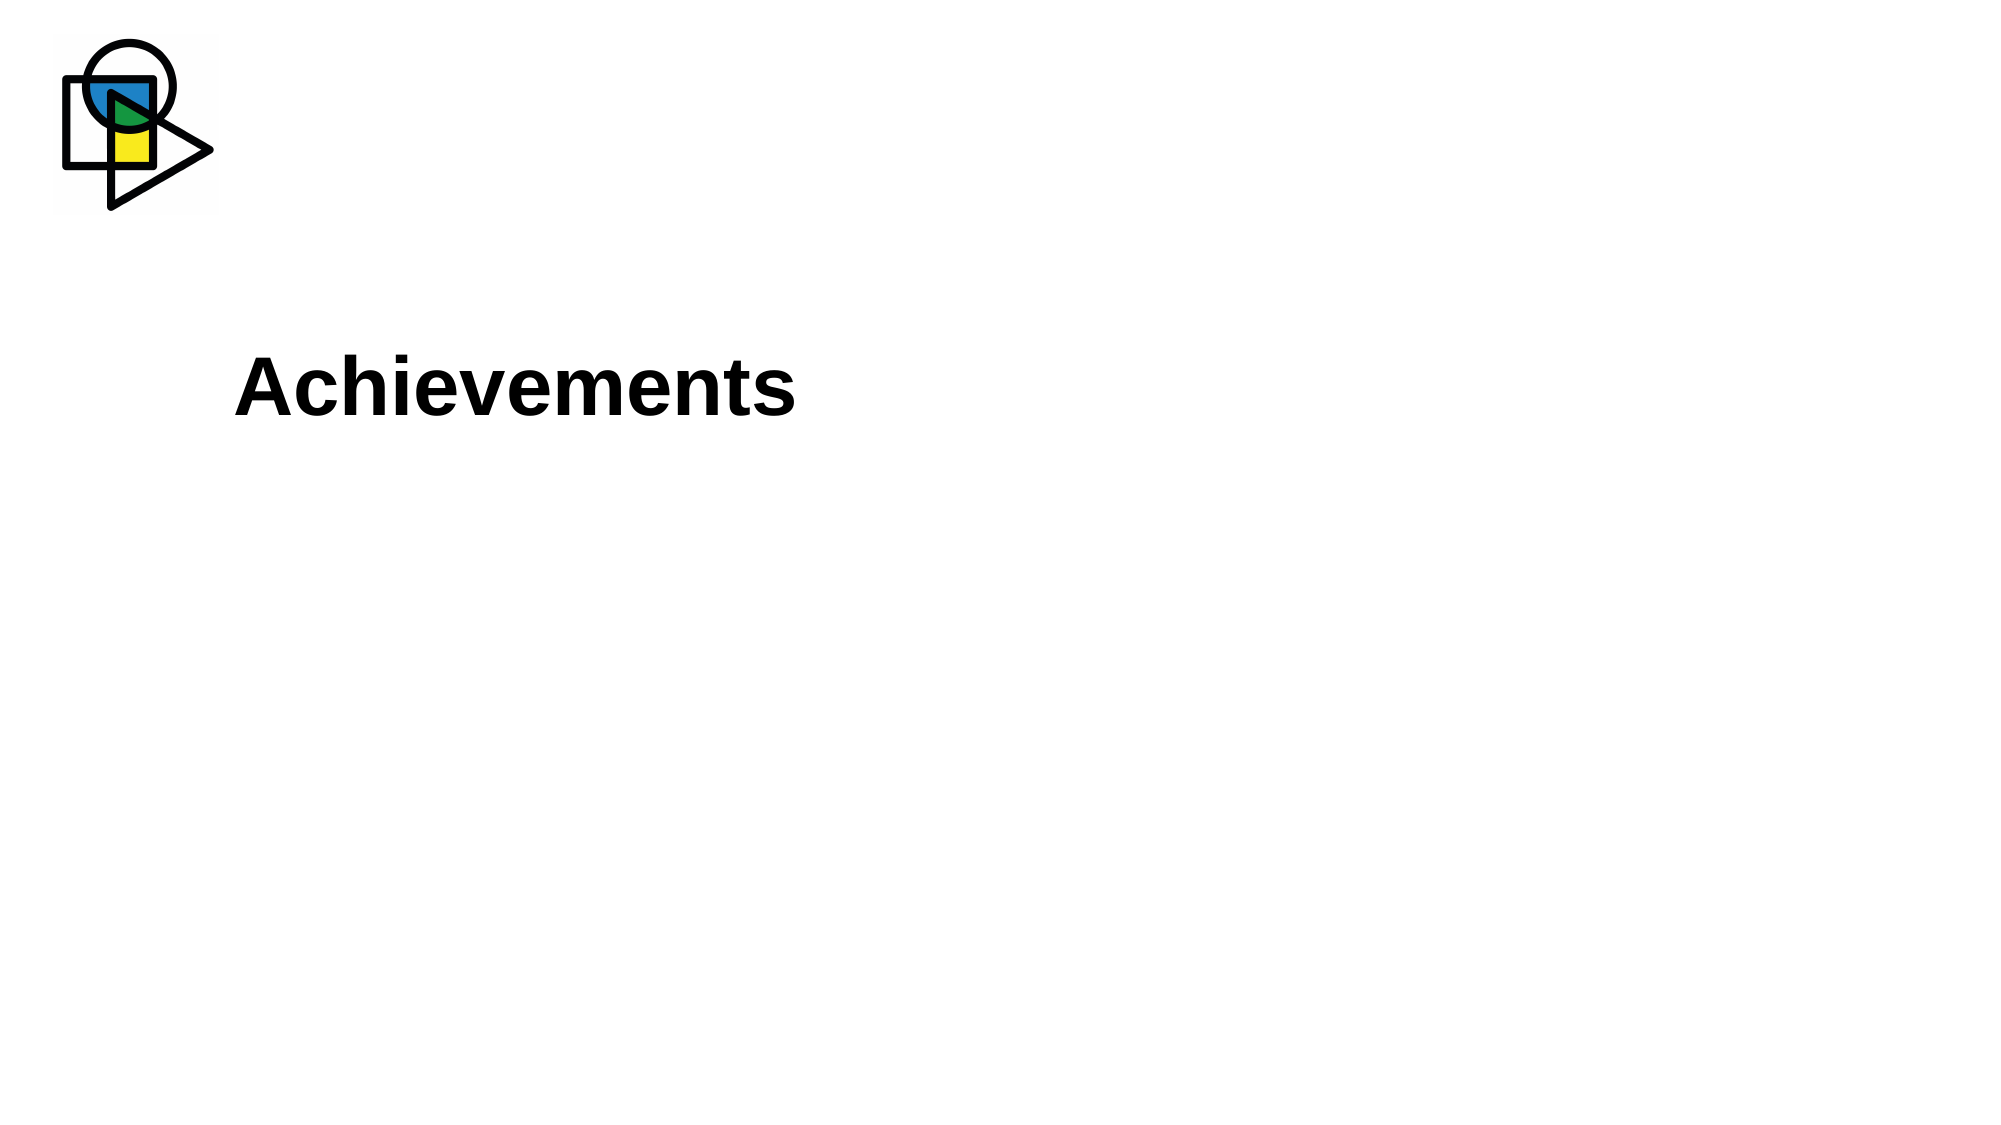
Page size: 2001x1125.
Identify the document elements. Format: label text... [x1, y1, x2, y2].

title Achievements [218, 336, 1136, 472]
picture [53, 34, 219, 215]
